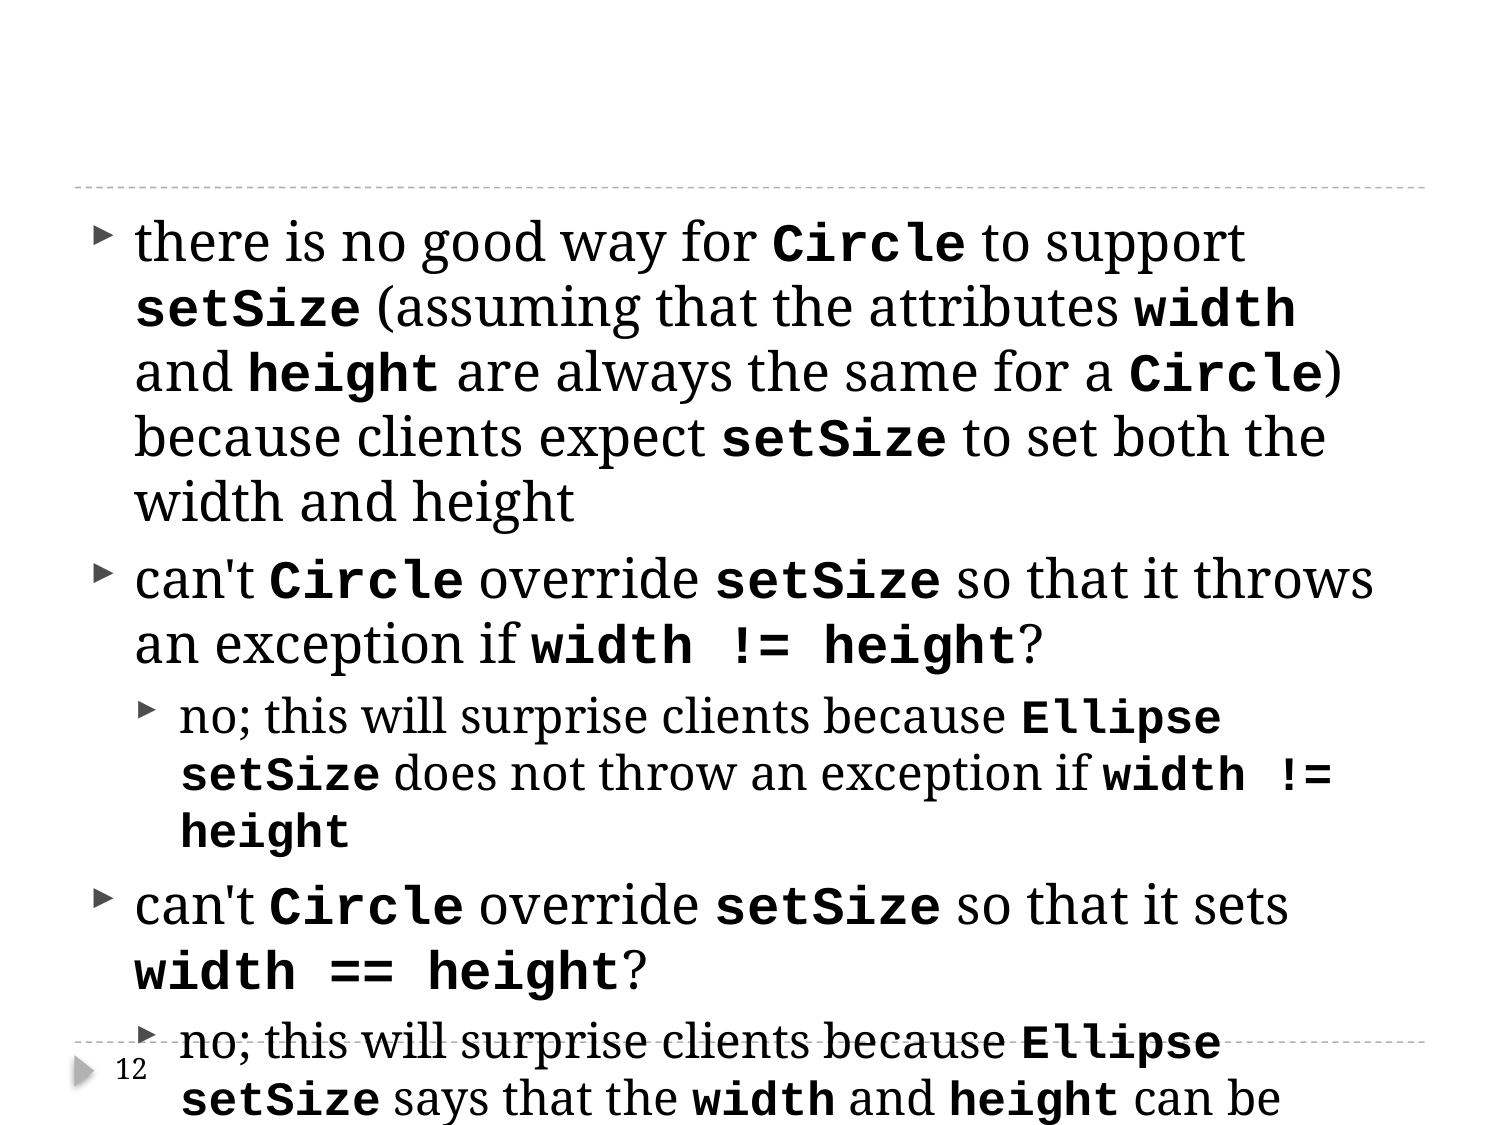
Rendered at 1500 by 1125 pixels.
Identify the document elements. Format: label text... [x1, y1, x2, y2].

slide_number 12 [100, 1042, 426, 1103]
list there is no good way for Circle to support setSize (assuming that the attributes width and height are always the same for a Circle) because clients expect setSize to set both the width and height can't Circle override setSize so that it throws an exception if width != height? no; this will surprise clients because Ellipse setSize does not throw an exception if width != height can't Circle override setSize so that it sets width == height? no; this will surprise clients because Ellipse setSize says that the width and height can be different [74, 199, 1426, 1011]
